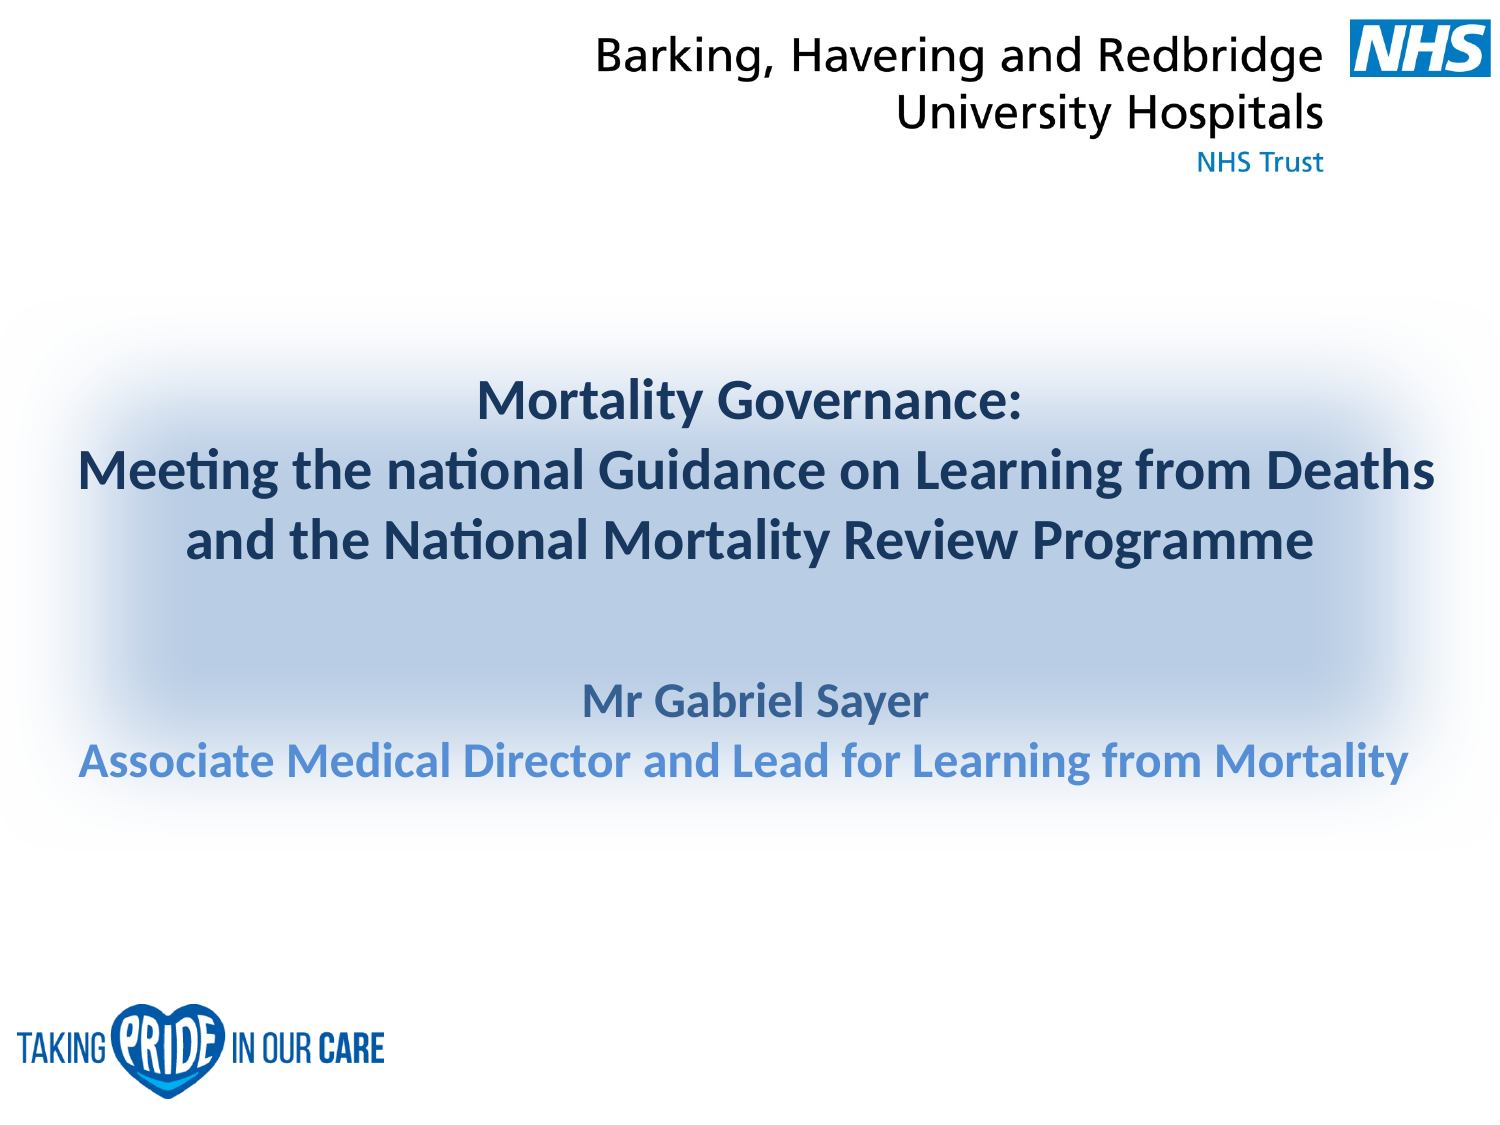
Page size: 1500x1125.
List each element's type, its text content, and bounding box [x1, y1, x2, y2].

text_box Mortality Governance: Meeting the national Guidance on Learning from Deaths and the National Mortality Review Programme Mr Gabriel Sayer Associate Medical Director and Lead for Learning from Mortality [179, 476, 1323, 674]
picture [598, 18, 1491, 172]
slide_number 21 [157, 454, 1345, 696]
picture [17, 1004, 385, 1099]
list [144, 441, 1359, 710]
